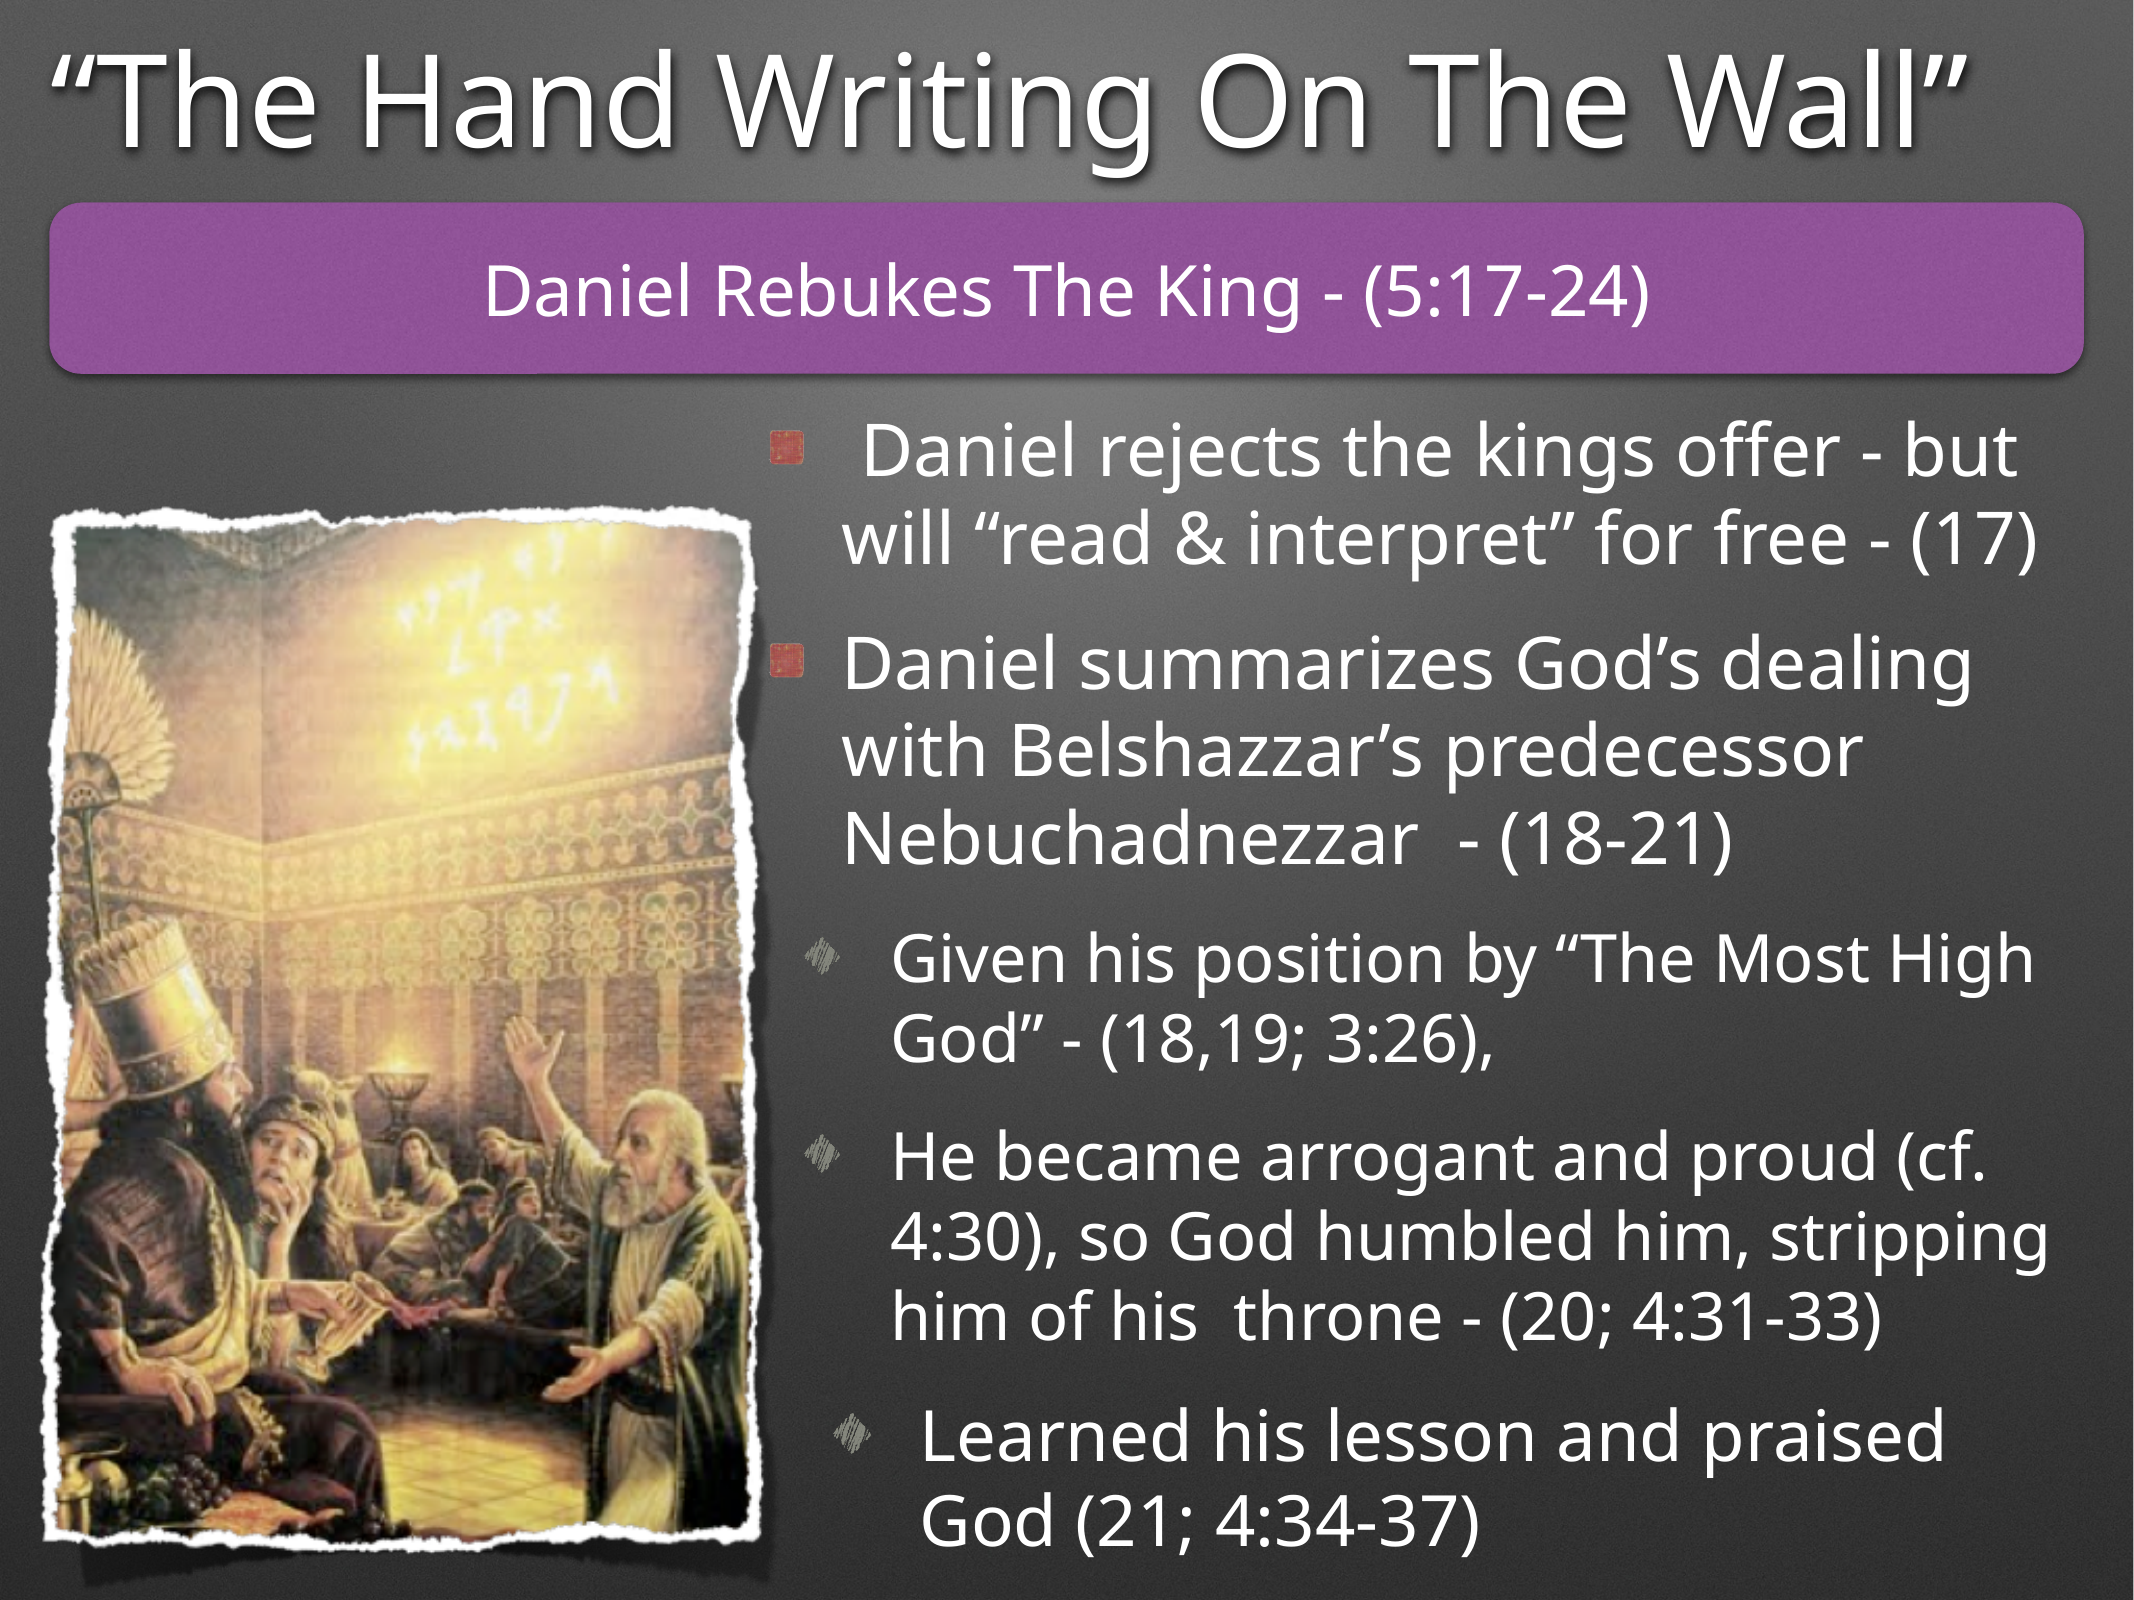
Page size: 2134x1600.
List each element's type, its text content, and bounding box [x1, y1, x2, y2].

text_box “The Hand Writing On The Wall” [9, 10, 2045, 182]
picture [0, 0, 2134, 1600]
text_box Daniel rejects the kings offer - but will “read & interpret” for free - (17) Daniel summarizes God’s dealing with Belshazzar’s predecessor Nebuchadnezzar - (18-21) Given his position by “The Most High God” - (18,19; 3:26), He became arrogant and proud (cf. 4:30), so God humbled him, stripping him of his throne - (20; 4:31-33) Learned his lesson and praised God (21; 4:34-37) [758, 395, 2109, 1570]
text_box Daniel Rebukes The King - (5:17-24) [49, 202, 2084, 374]
